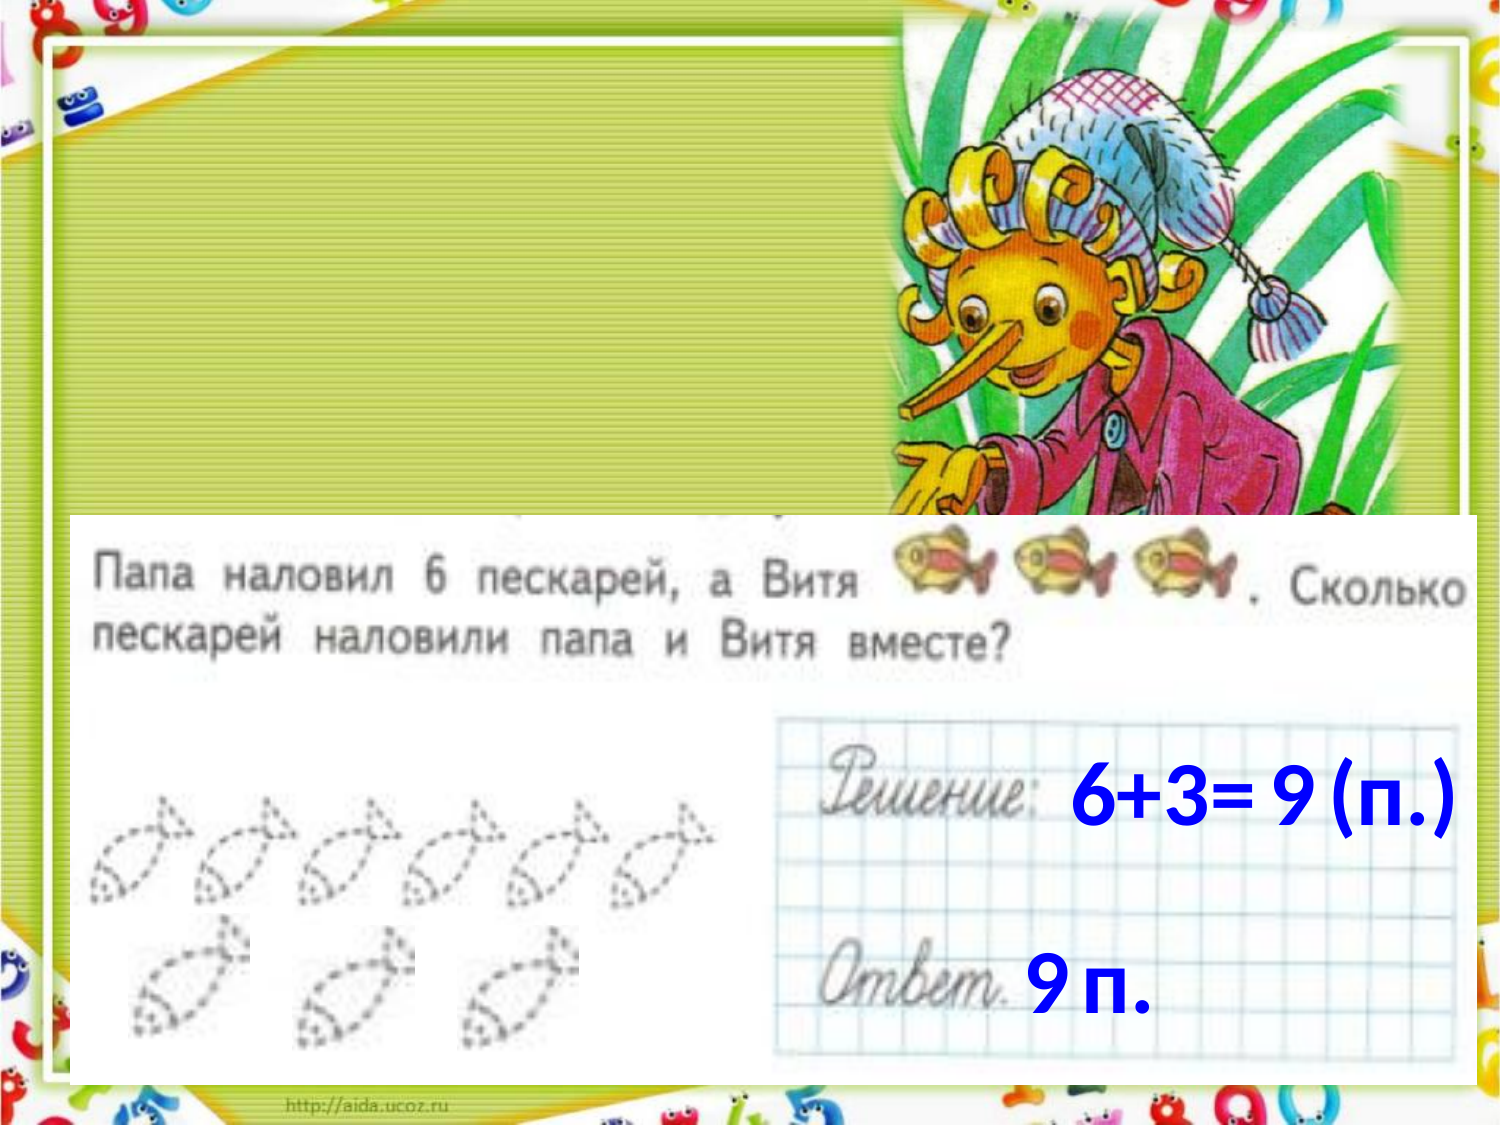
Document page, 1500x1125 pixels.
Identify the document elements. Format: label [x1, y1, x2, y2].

list [70, 515, 1477, 1085]
picture [0, 0, 1500, 1125]
